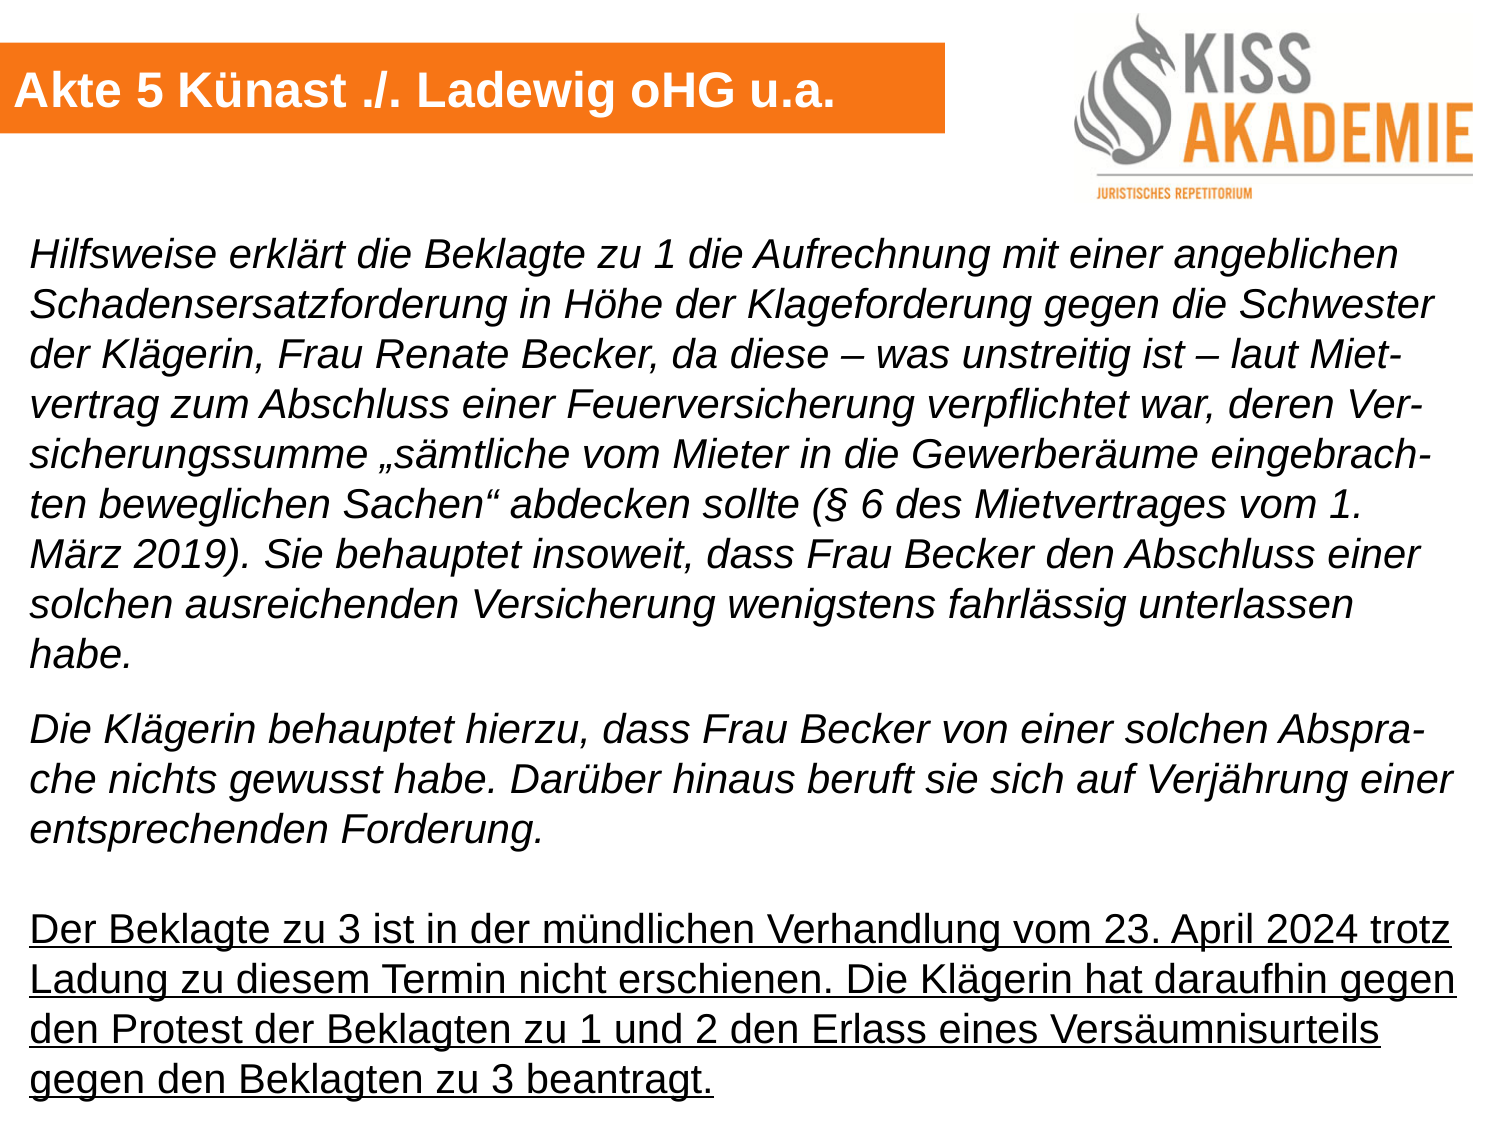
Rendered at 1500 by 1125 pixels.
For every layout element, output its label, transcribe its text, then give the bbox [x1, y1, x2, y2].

picture [1074, 13, 1473, 203]
text_box Hilfsweise erklärt die Beklagte zu 1 die Aufrechnung mit einer angeblichen Schadensersatzforderung in Höhe der Klageforderung gegen die Schwester der Klägerin, Frau Renate Becker, da diese – was unstreitig ist – laut Miet-vertrag zum Abschluss einer Feuerversicherung verpflichtet war, deren Ver-sicherungssumme „sämtliche vom Mieter in die Gewerberäume eingebrach-ten beweglichen Sachen“ abdecken sollte (§ 6 des Mietvertrages vom 1. März 2019). Sie behauptet insoweit, dass Frau Becker den Abschluss einer solchen ausreichenden Versicherung wenigstens fahrlässig unterlassen habe. Die Klägerin behauptet hierzu, dass Frau Becker von einer solchen Abspra-che nichts gewusst habe. Darüber hinaus beruft sie sich auf Verjährung einer entsprechenden Forderung. Der Beklagte zu 3 ist in der mündlichen Verhandlung vom 23. April 2024 trotz Ladung zu diesem Termin nicht erschienen. Die Klägerin hat daraufhin gegen den Protest der Beklagten zu 1 und 2 den Erlass eines Versäumnisurteils gegen den Beklagten zu 3 beantragt. [29, 226, 1459, 1103]
text_box Akte 5 Künast ./. Ladewig oHG u.a. [0, 42, 945, 134]
